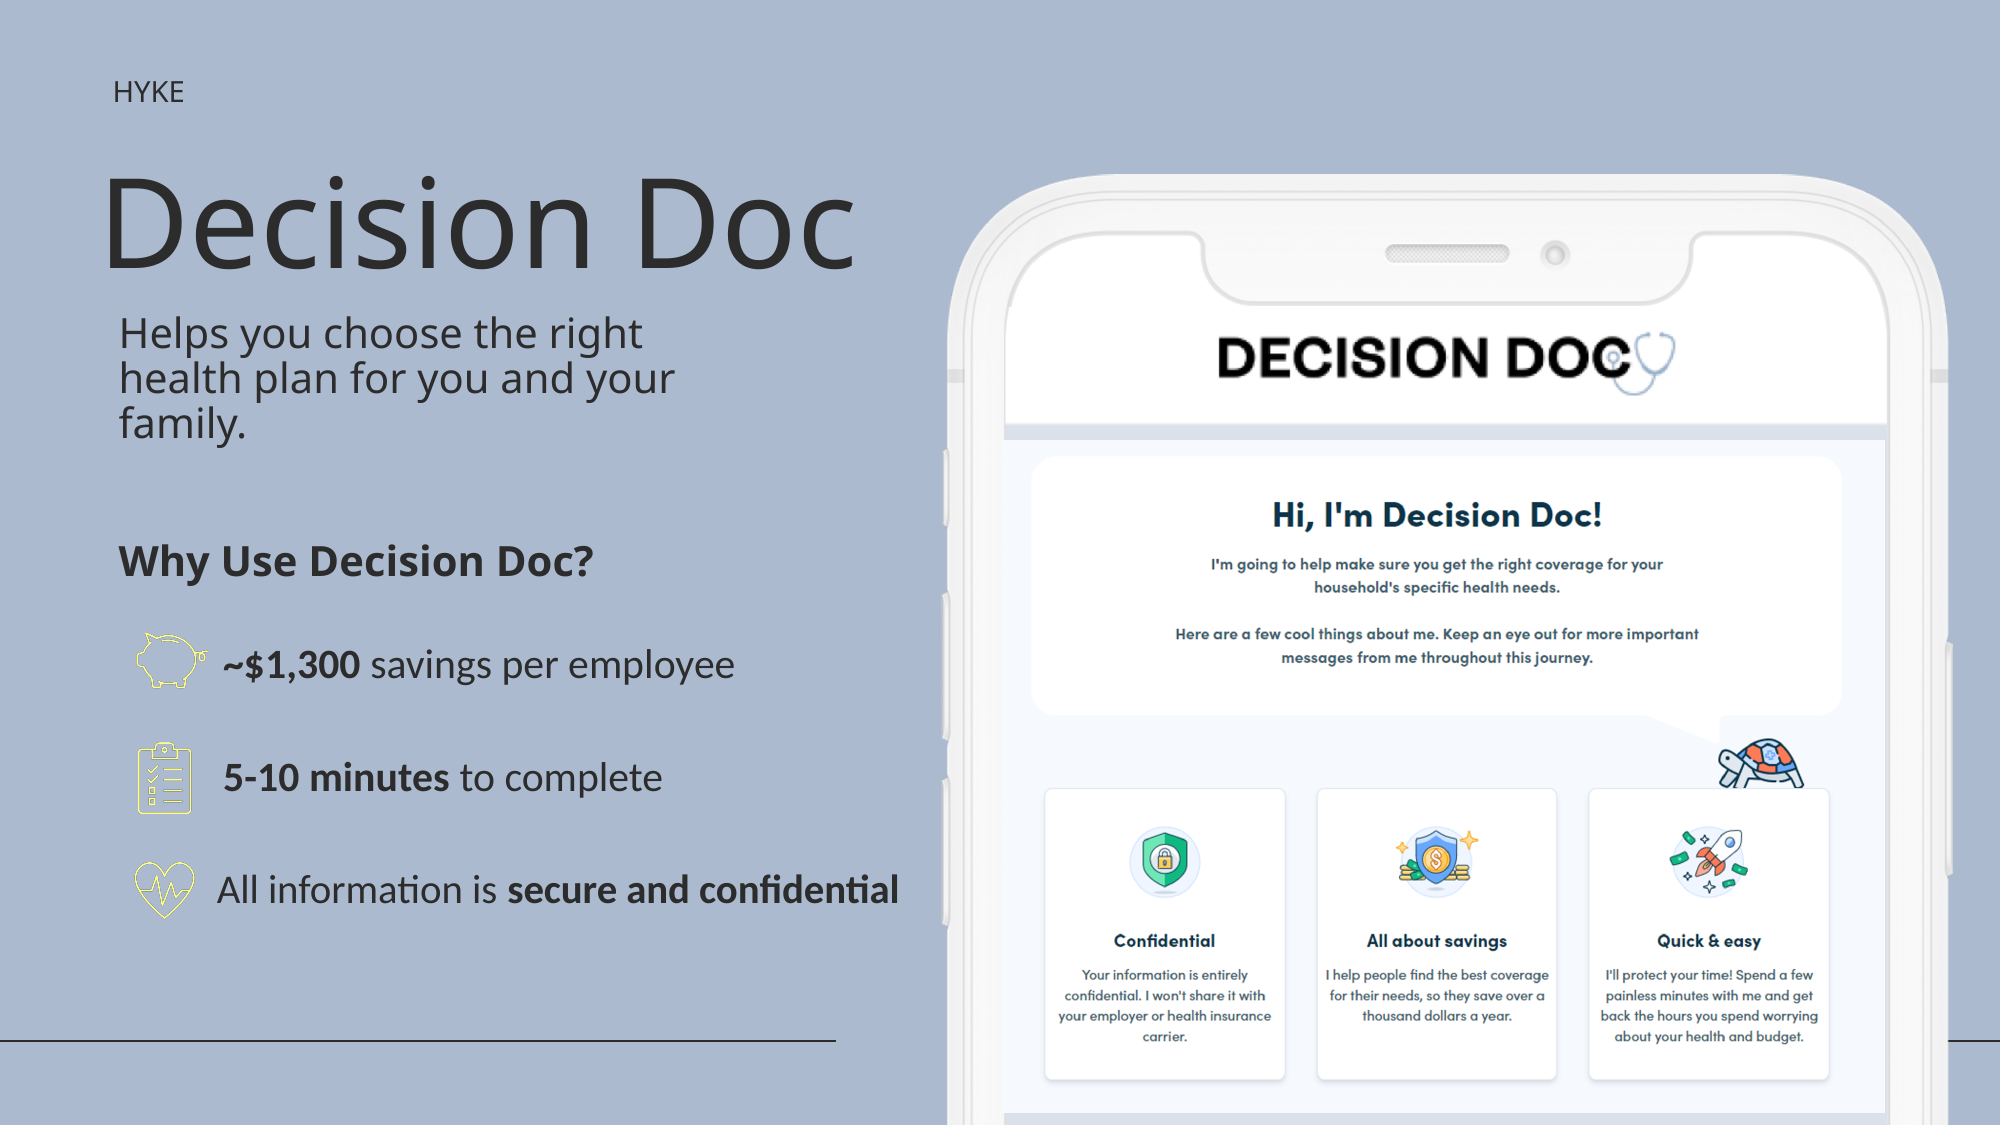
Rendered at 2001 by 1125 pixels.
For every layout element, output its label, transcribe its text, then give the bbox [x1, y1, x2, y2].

text_box All information is secure and confidential [207, 860, 920, 921]
text_box 5-10 minutes to complete [208, 747, 926, 809]
picture [122, 848, 207, 934]
picture [130, 617, 215, 702]
text_box ~$1,300 savings per employee [215, 635, 926, 696]
picture [122, 735, 207, 821]
list Decision Doc [83, 153, 1629, 333]
list Helps you choose the right health plan for you and your family. [103, 304, 768, 414]
picture [941, 174, 1953, 1125]
list HYKE [97, 69, 1127, 119]
text_box Why Use Decision Doc? [103, 532, 768, 593]
